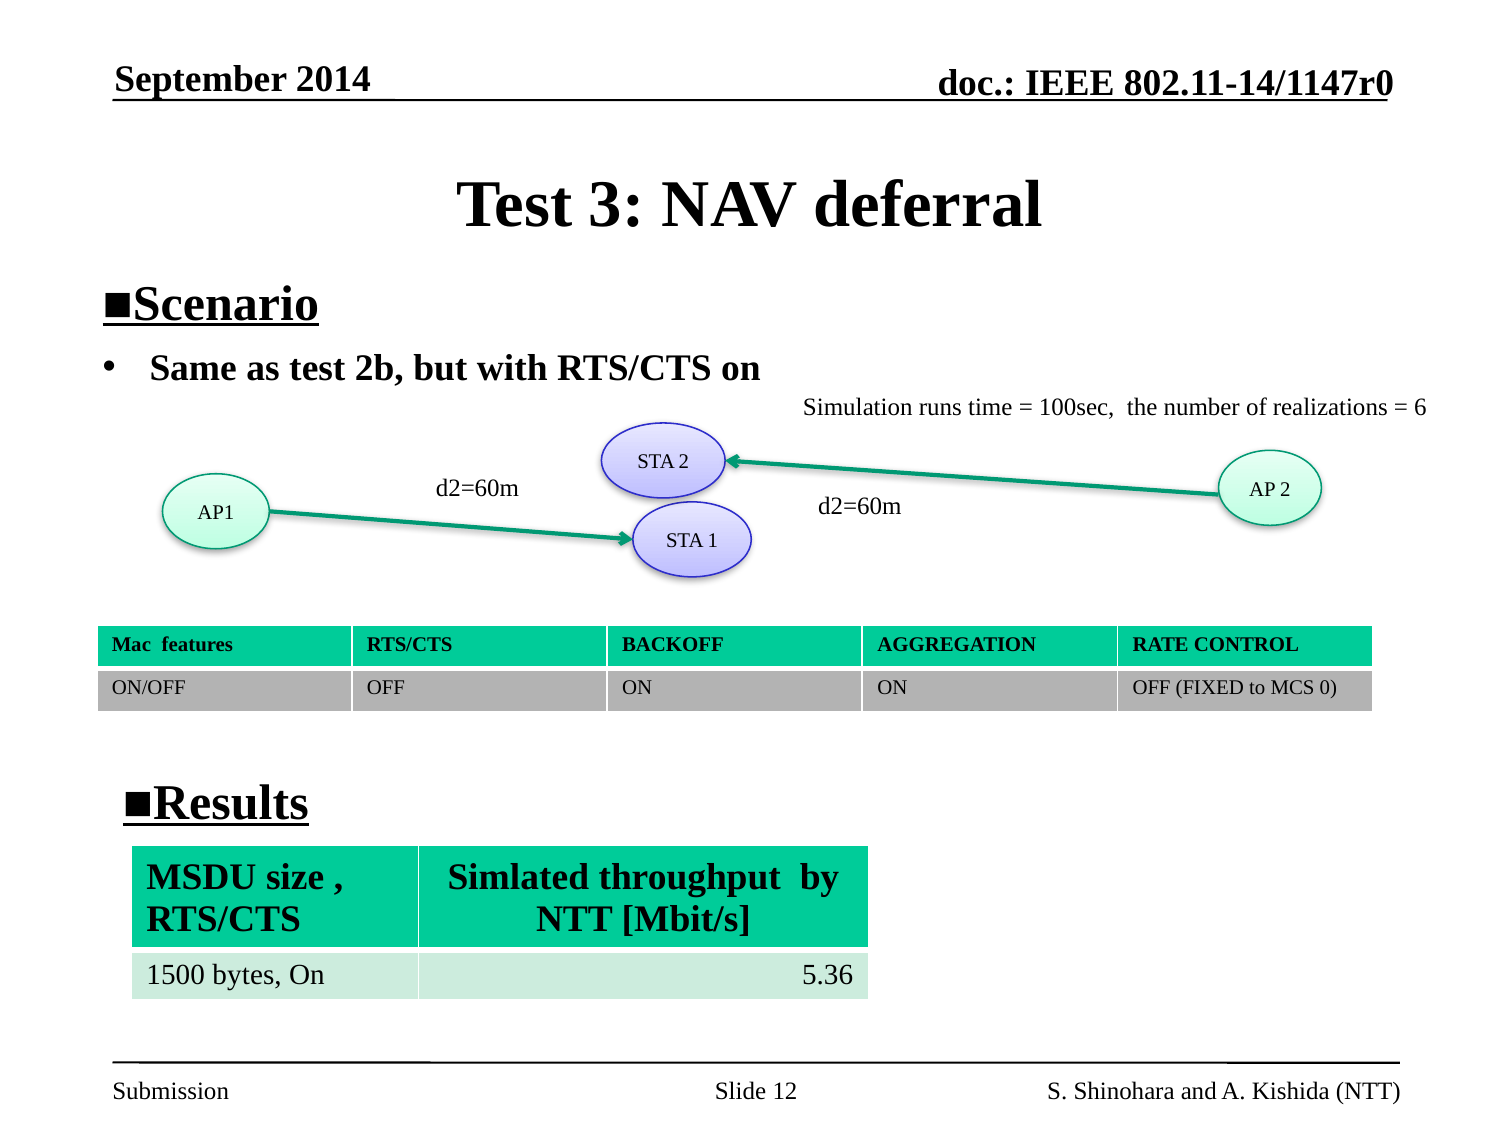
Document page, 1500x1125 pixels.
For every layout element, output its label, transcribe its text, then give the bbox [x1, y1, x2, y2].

table_cell ON [863, 671, 1117, 711]
list ■Scenario Same as test 2b, but with RTS/CTS on [87, 262, 1363, 483]
text_box ■Results [108, 762, 324, 838]
table_cell ON [608, 671, 861, 711]
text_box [724, 460, 1219, 495]
table_header Mac features [98, 626, 351, 666]
table_header BACKOFF [608, 626, 861, 666]
text_box STA 2 [600, 428, 726, 499]
table_header RTS/CTS [353, 626, 606, 666]
slide_number Slide 12 [699, 1074, 813, 1113]
title Test 3: NAV deferral [112, 112, 1388, 288]
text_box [269, 510, 634, 540]
table_header RATE CONTROL [1118, 626, 1372, 666]
table_cell OFF (FIXED to MCS 0) [1118, 671, 1372, 711]
table_cell ON/OFF [98, 671, 351, 711]
text_box AP1 [161, 472, 270, 550]
text_box AP 2 [1221, 449, 1323, 527]
footer S. Shinohara and A. Kishida (NTT) [878, 1074, 1402, 1105]
text_box d2=60m [803, 502, 917, 527]
text_box Simulation runs time = 100sec, the number of realizations = 6 [392, 383, 1443, 428]
table_header MSDU size , RTS/CTS [132, 846, 418, 947]
text_box STA 1 [633, 501, 753, 578]
table_cell OFF [353, 671, 606, 711]
text_box d2=60m [421, 464, 535, 509]
table_header Simlated throughput by NTT [Mbit/s] [419, 846, 868, 947]
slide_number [114, 54, 423, 100]
table_cell 1500 bytes, On [132, 953, 418, 999]
table_header AGGREGATION [863, 626, 1117, 666]
table_cell 5.36 [419, 953, 868, 999]
